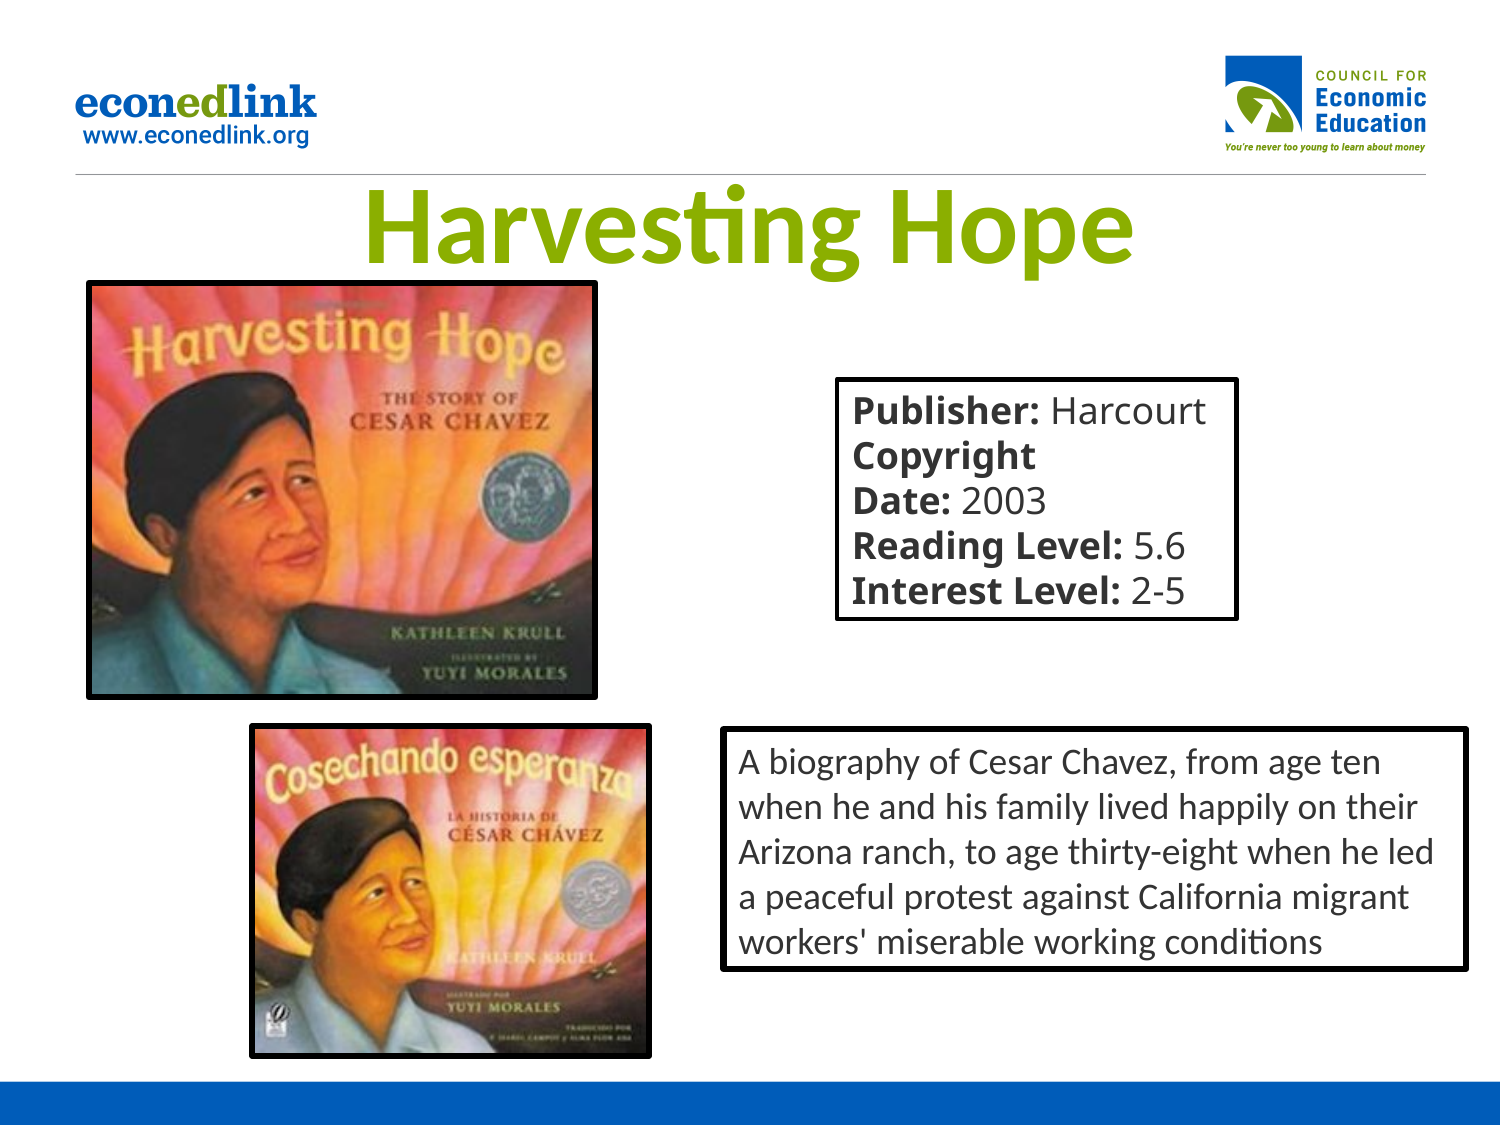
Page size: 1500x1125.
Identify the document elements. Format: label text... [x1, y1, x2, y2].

title Harvesting Hope [74, 132, 1426, 321]
text_box A biography of Cesar Chavez, from age ten when he and his family lived happily on their Arizona ranch, to age thirty-eight when he led a peaceful protest against California migrant workers' miserable working conditions [723, 729, 1467, 969]
picture [0, 0, 1500, 1125]
text_box Publisher: Harcourt Copyright Date: 2003 Reading Level: 5.6 Interest Level: 2-5 [837, 379, 1237, 620]
